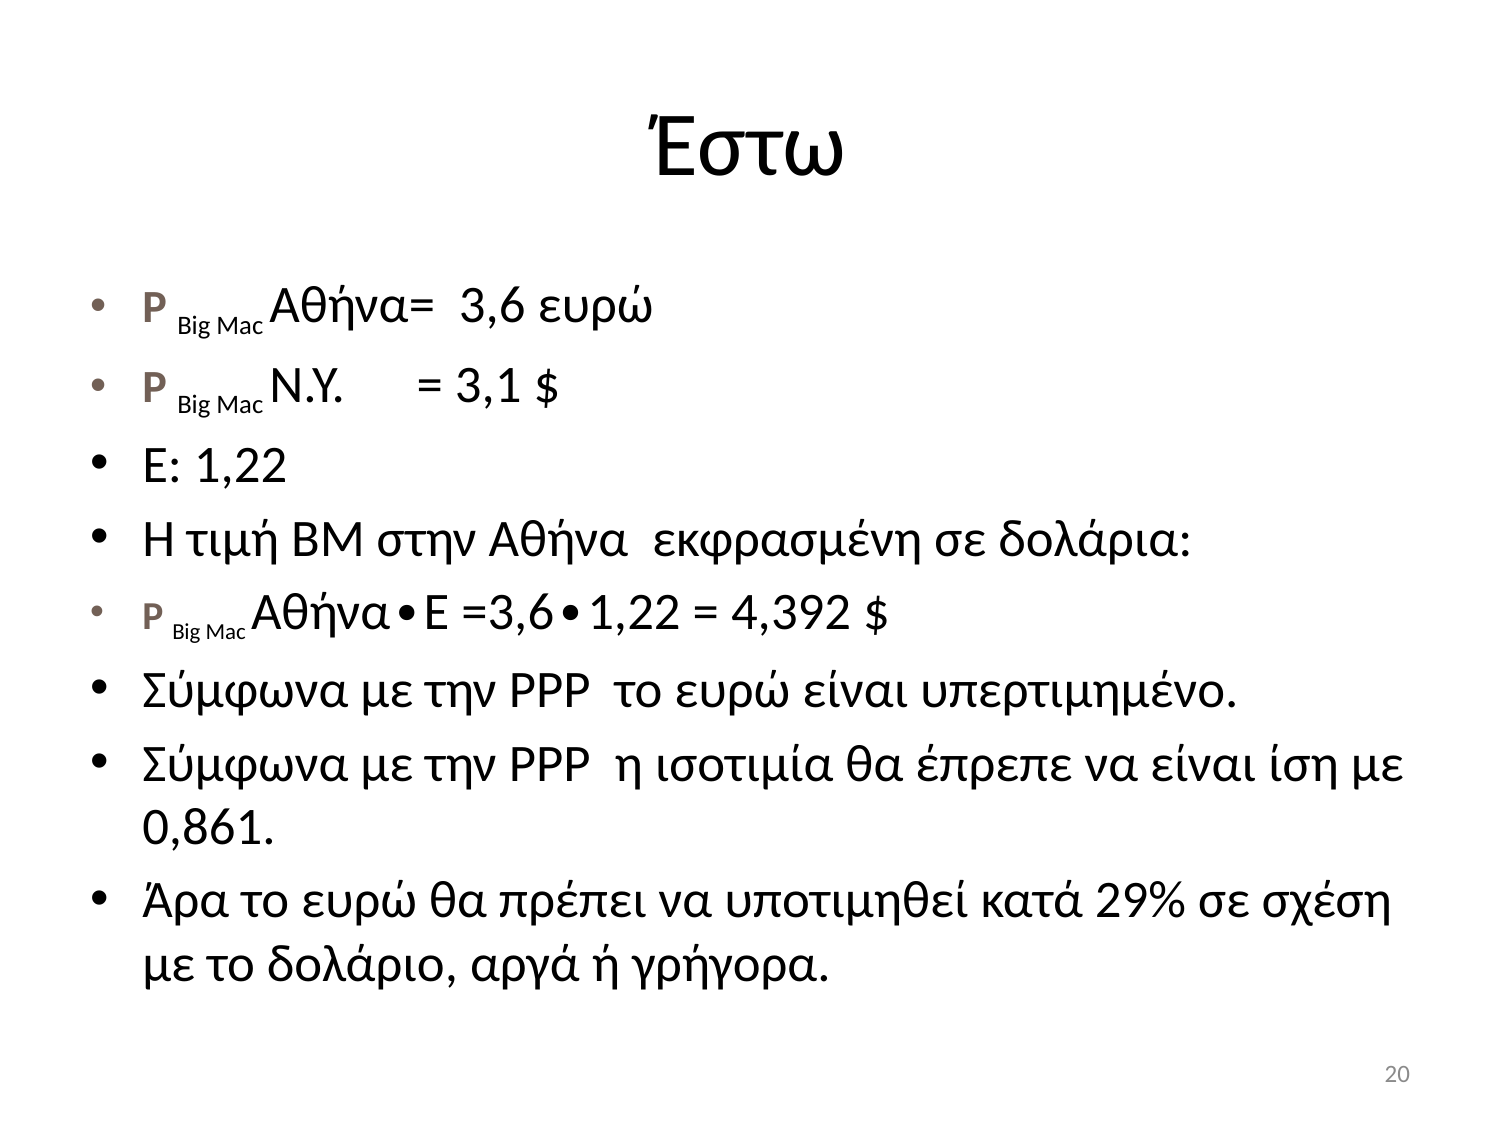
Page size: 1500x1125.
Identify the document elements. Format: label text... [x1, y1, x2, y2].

title Έστω [75, 45, 1425, 233]
slide_number 20 [1074, 1042, 1425, 1103]
list P Big Mac Αθήνα= 3,6 ευρώ P Big Mac Ν.Υ. = 3,1 $ Ε: 1,22 Η τιμή ΒΜ στην Αθήνα εκφρασμένη σε δολάρια: P Big Mac Αθήνα∙Ε =3,6∙1,22 = 4,392 $ Σύμφωνα με την PPP το ευρώ είναι υπερτιμημένο. Σύμφωνα με την PPP η ισοτιμία θα έπρεπε να είναι ίση με 0,861. Άρα το ευρώ θα πρέπει να υποτιμηθεί κατά 29% σε σχέση με το δολάριο, αργά ή γρήγορα. [75, 262, 1425, 1005]
